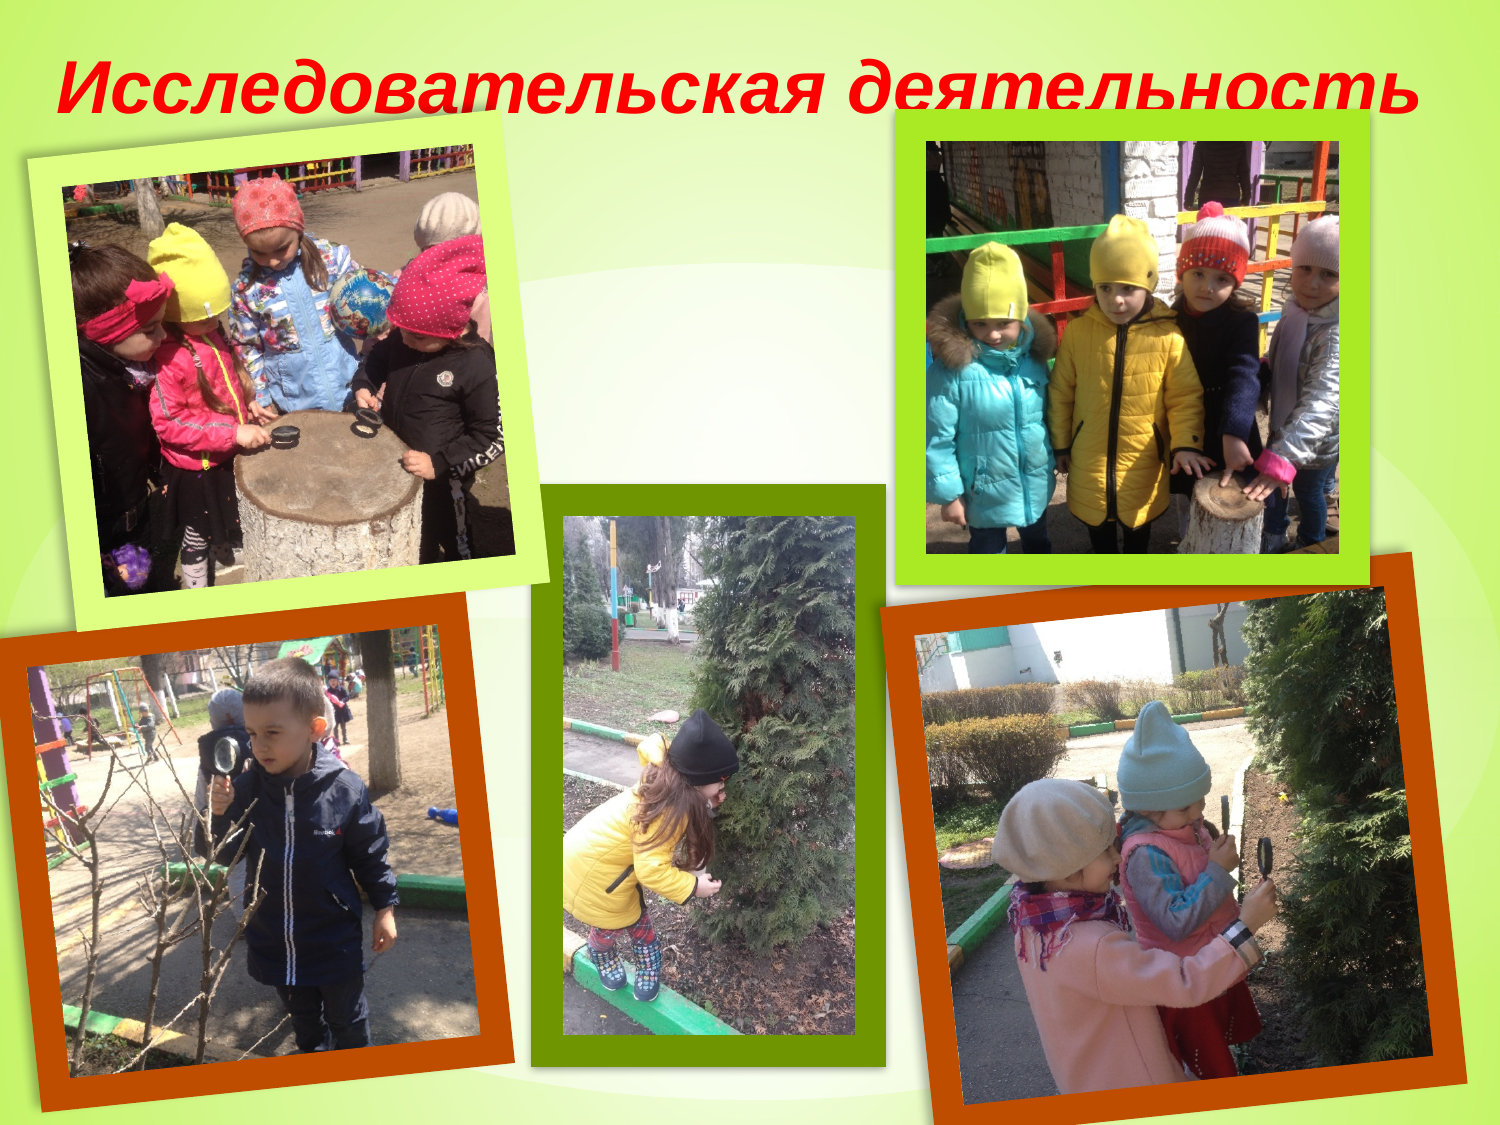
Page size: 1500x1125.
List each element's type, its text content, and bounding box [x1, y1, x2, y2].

picture [925, 140, 1340, 555]
picture [62, 144, 515, 597]
title Исследовательская деятельность [41, 30, 1500, 219]
picture [562, 515, 855, 1036]
picture [27, 625, 480, 1078]
picture [915, 587, 1433, 1105]
